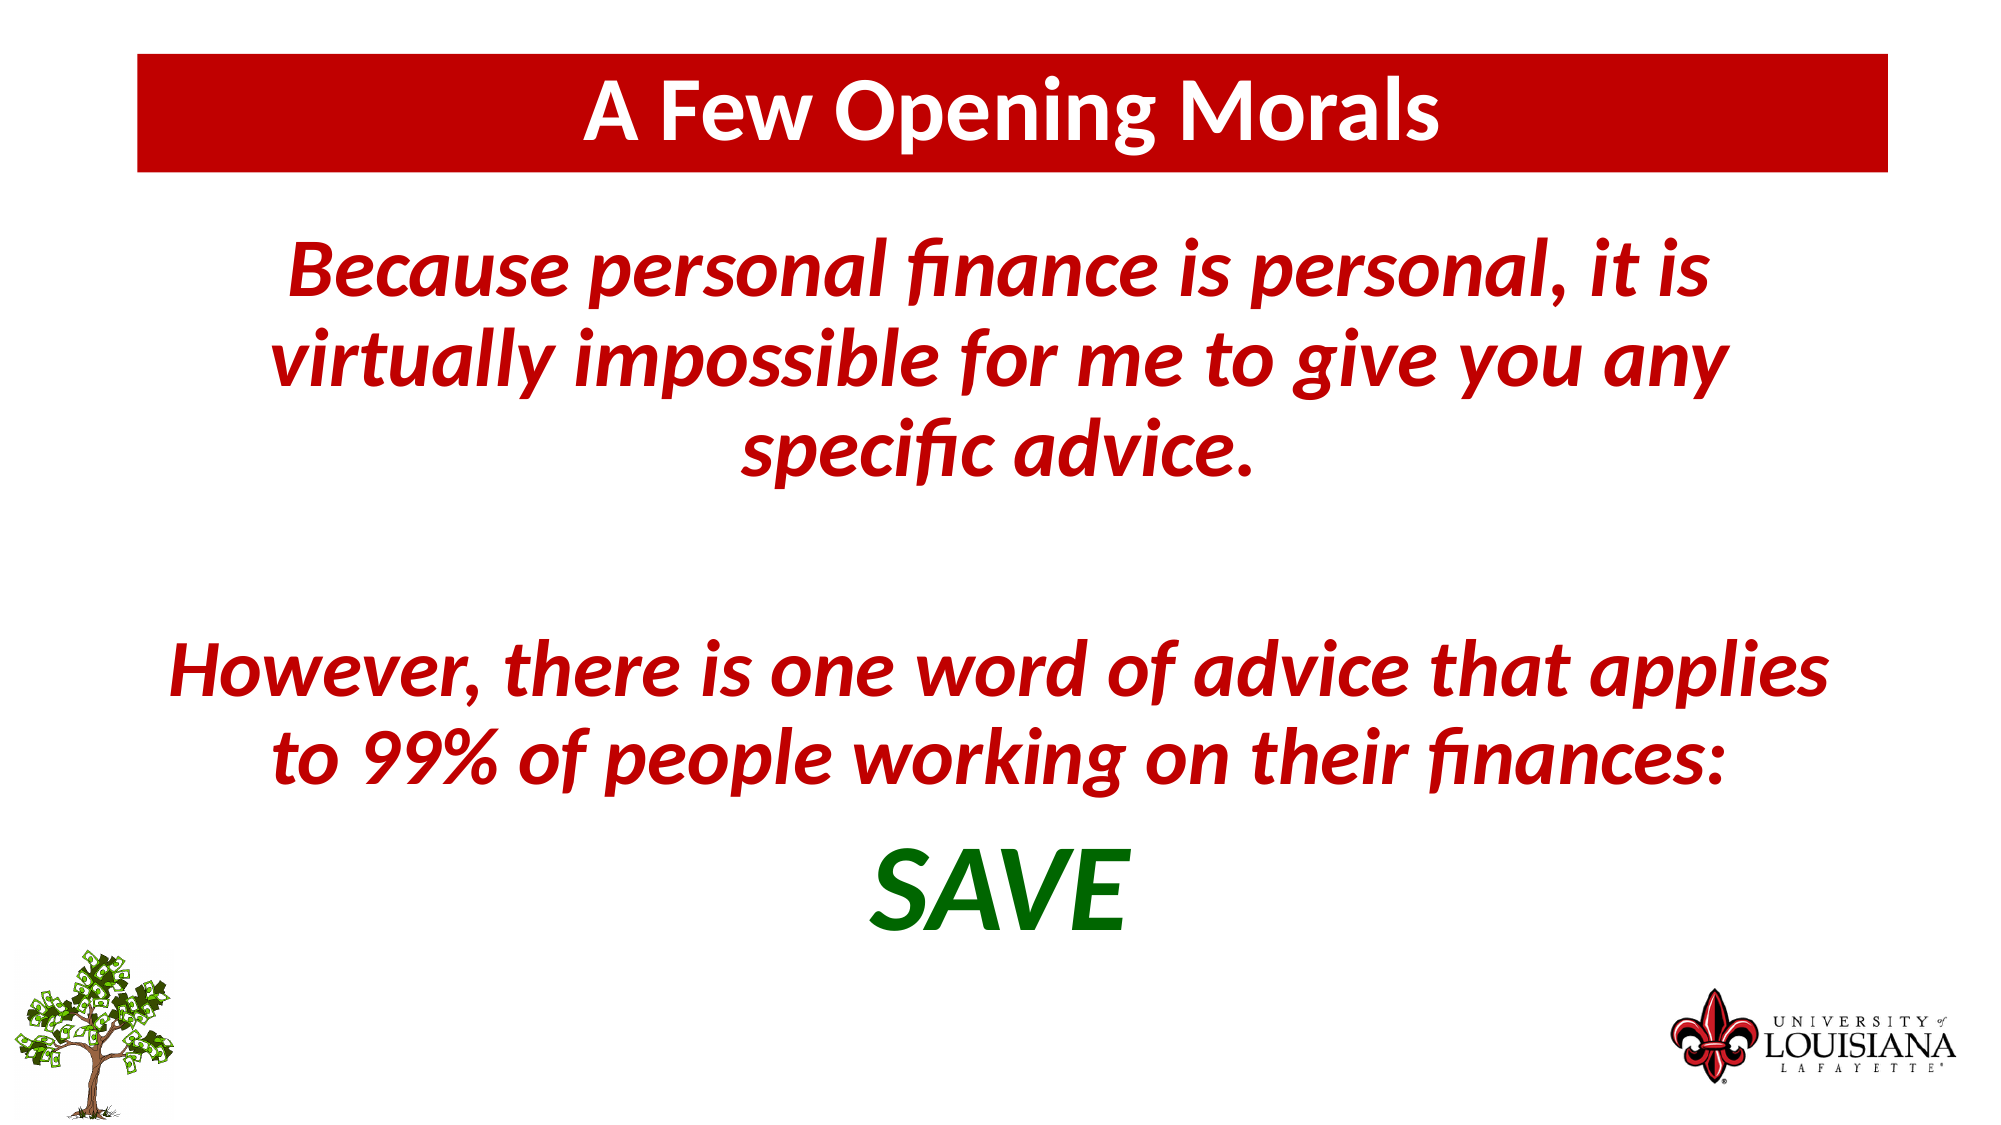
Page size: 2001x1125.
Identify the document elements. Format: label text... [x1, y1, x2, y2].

text_box Because personal finance is personal, it is virtually impossible for me to give you any specific advice. However, there is one word of advice that applies to 99% of people working on their finances: SAVE [137, 217, 1863, 1014]
picture [1657, 977, 1982, 1091]
picture [14, 949, 174, 1120]
text_box A Few Opening Morals [137, 53, 1888, 173]
